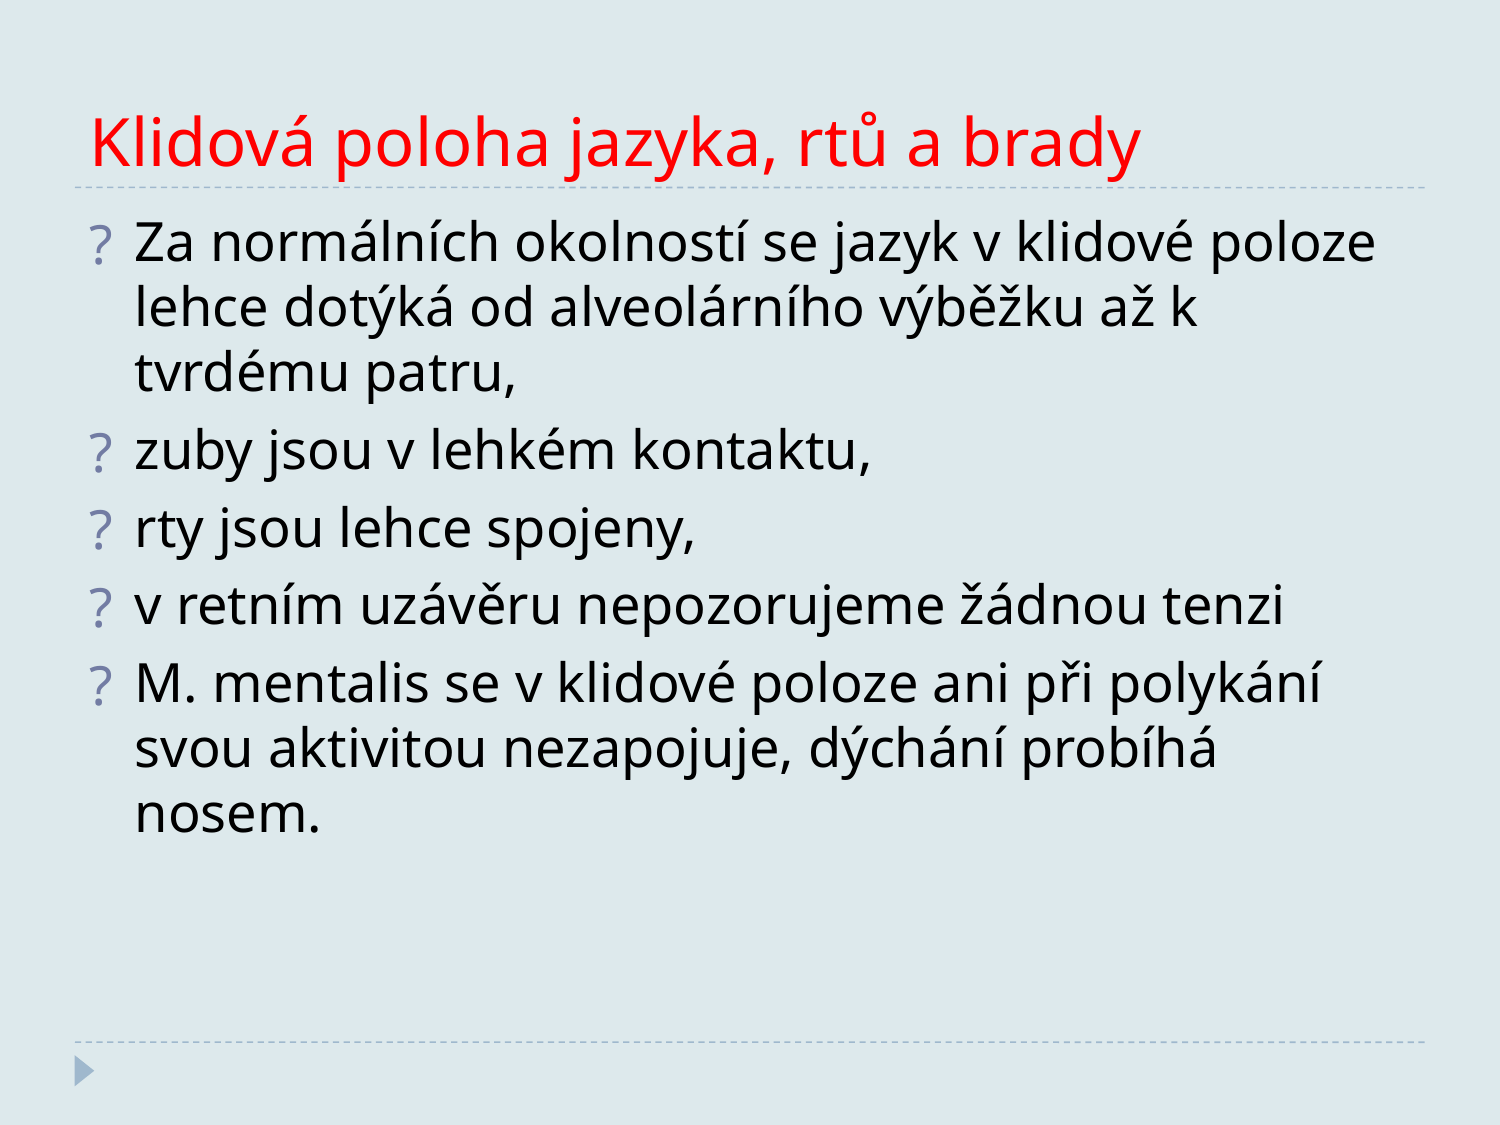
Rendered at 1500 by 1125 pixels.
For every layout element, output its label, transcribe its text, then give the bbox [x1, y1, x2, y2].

text_box Za normálních okolností se jazyk v klidové poloze lehce dotýká od alveolárního výběžku až k tvrdému patru, zuby jsou v lehkém kontaktu, rty jsou lehce spojeny, v retním uzávěru nepozorujeme žádnou tenzi M. mentalis se v klidové poloze ani při polykání svou aktivitou nezapojuje, dýchání probíhá nosem. [75, 200, 1425, 1010]
text_box Klidová poloha jazyka, rtů a brady [75, 24, 1425, 188]
